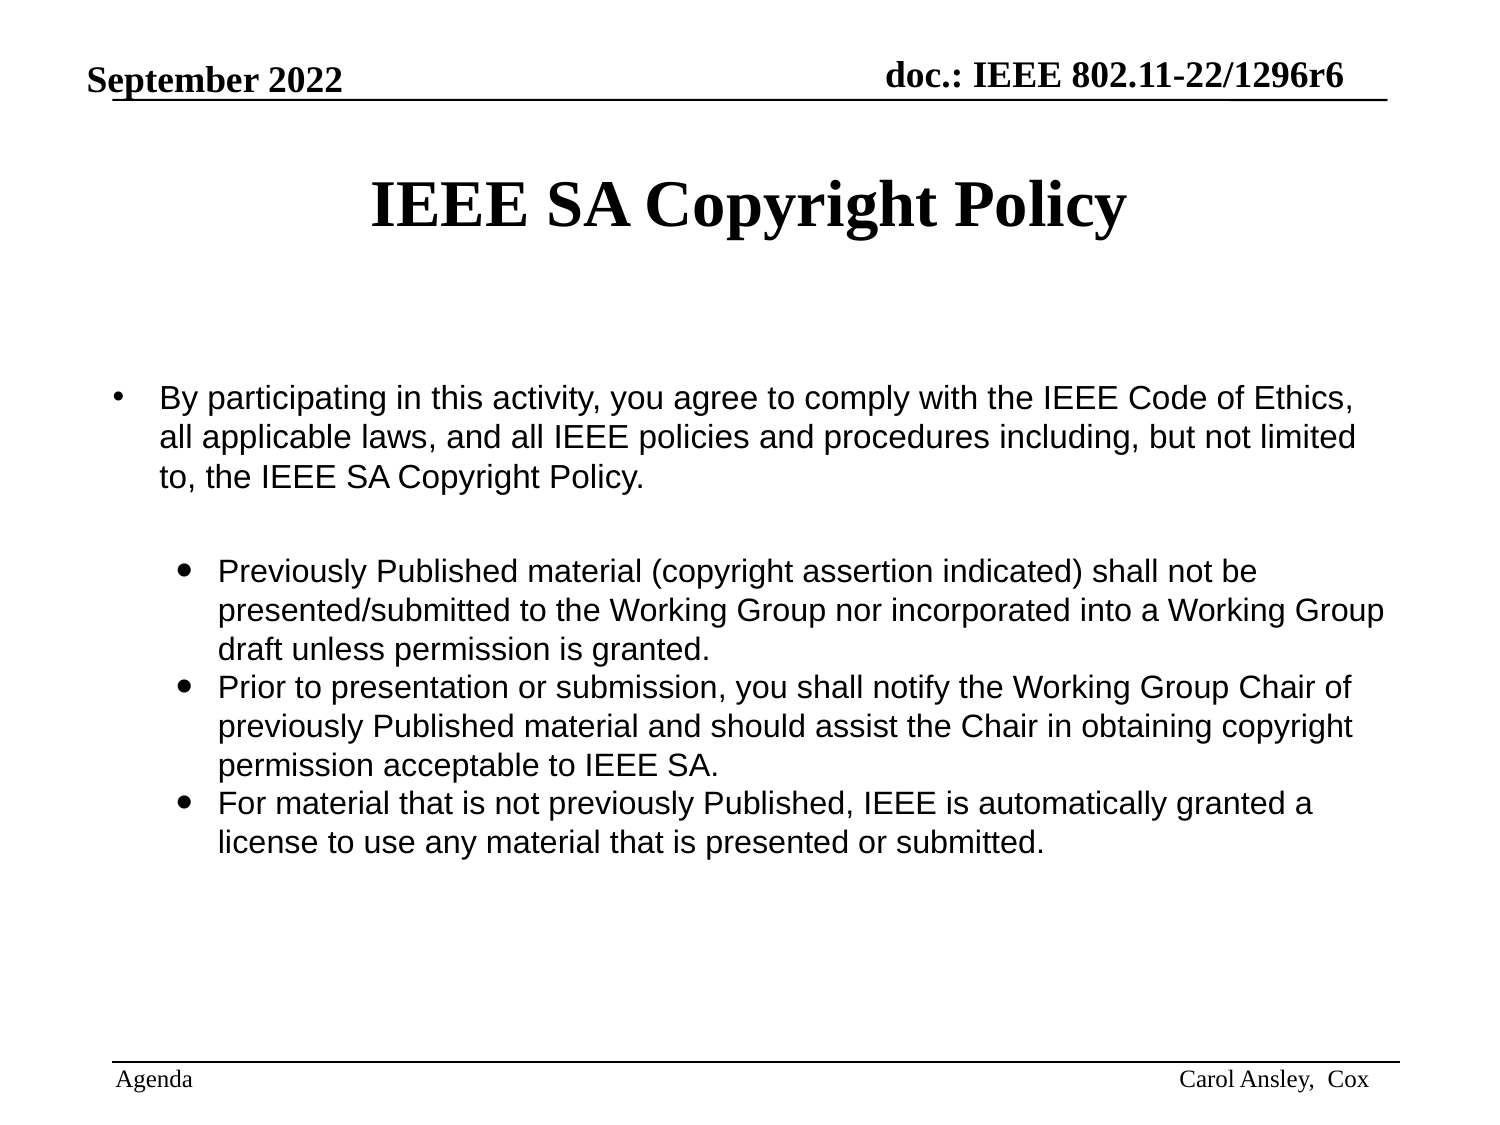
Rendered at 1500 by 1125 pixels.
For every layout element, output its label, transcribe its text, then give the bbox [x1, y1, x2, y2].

list By participating in this activity, you agree to comply with the IEEE Code of Ethics, all applicable laws, and all IEEE policies and procedures including, but not limited to, the IEEE SA Copyright Policy. Previously Published material (copyright assertion indicated) shall not be presented/submitted to the Working Group nor incorporated into a Working Group draft unless permission is granted. Prior to presentation or submission, you shall notify the Working Group Chair of previously Published material and should assist the Chair in obtaining copyright permission acceptable to IEEE SA. For material that is not previously Published, IEEE is automatically granted a license to use any material that is presented or submitted. [111, 299, 1388, 1001]
title IEEE SA Copyright Policy [111, 111, 1388, 288]
